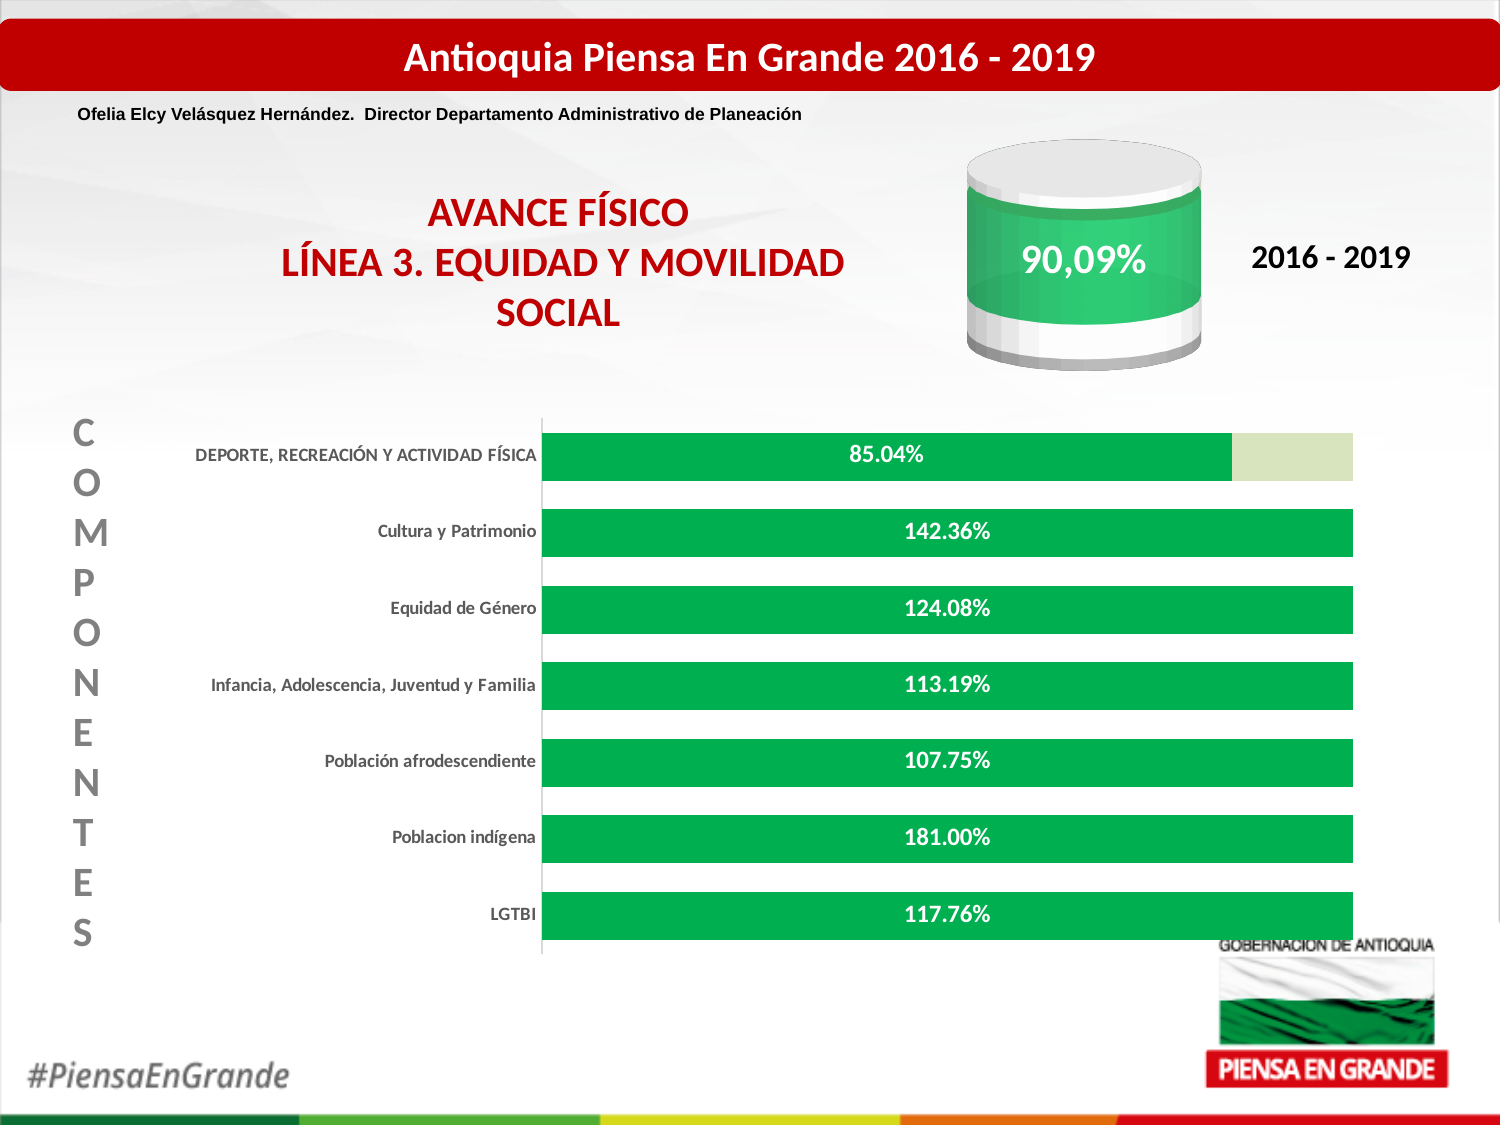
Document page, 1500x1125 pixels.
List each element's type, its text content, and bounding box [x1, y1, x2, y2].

text_box Ofelia Elcy Velásquez Hernández. Director Departamento Administrativo de Planeación [62, 96, 1094, 131]
picture [0, 86, 1500, 1125]
picture [0, 0, 1500, 23]
chart [170, 103, 1378, 966]
text_box COMPONENTES [58, 397, 106, 963]
text_box AVANCE FÍSICO LÍNEA 3. EQUIDAD Y MOVILIDAD SOCIAL [208, 177, 903, 343]
text_box Antioquia Piensa En Grande 2016 - 2019 [0, 18, 1500, 91]
text_box 2016 - 2019 [1265, 227, 1452, 283]
